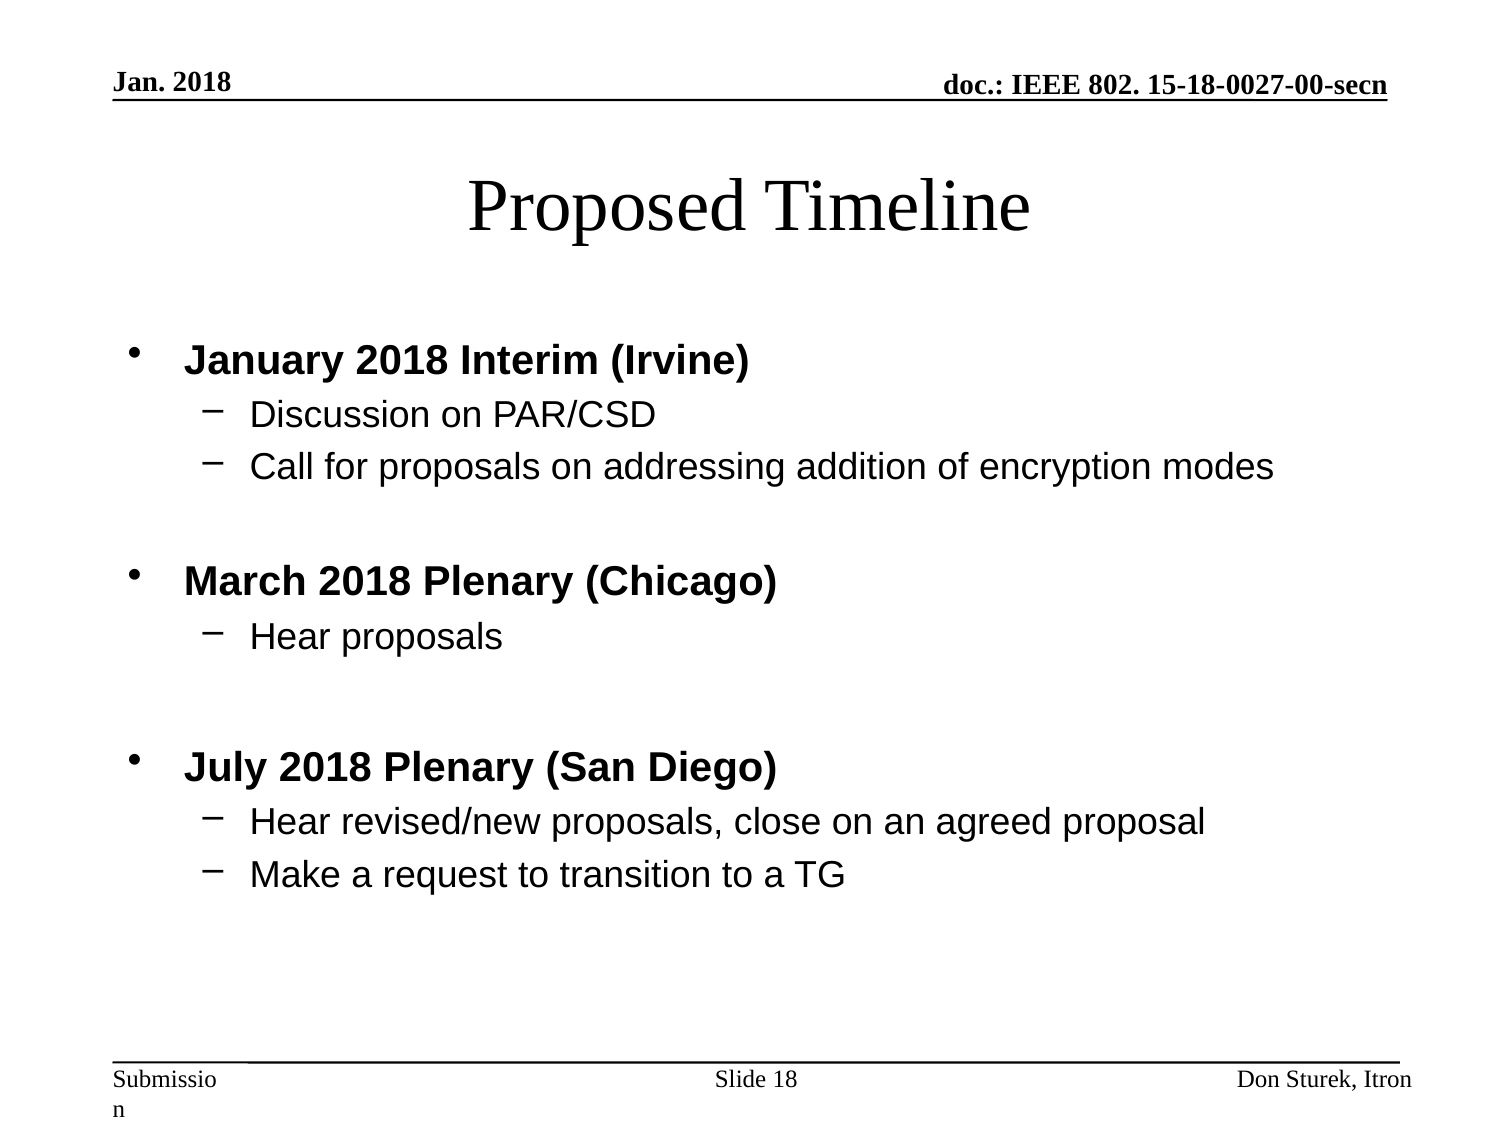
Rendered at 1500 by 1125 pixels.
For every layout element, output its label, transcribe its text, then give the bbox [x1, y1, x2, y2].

footer Don Sturek, Itron [900, 1062, 1413, 1093]
slide_number Slide 18 [712, 1062, 800, 1093]
title Proposed Timeline [112, 112, 1388, 288]
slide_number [112, 62, 375, 98]
list January 2018 Interim (Irvine) Discussion on PAR/CSD Call for proposals on addressing addition of encryption modes March 2018 Plenary (Chicago) Hear proposals July 2018 Plenary (San Diego) Hear revised/new proposals, close on an agreed proposal Make a request to transition to a TG [112, 324, 1388, 1000]
